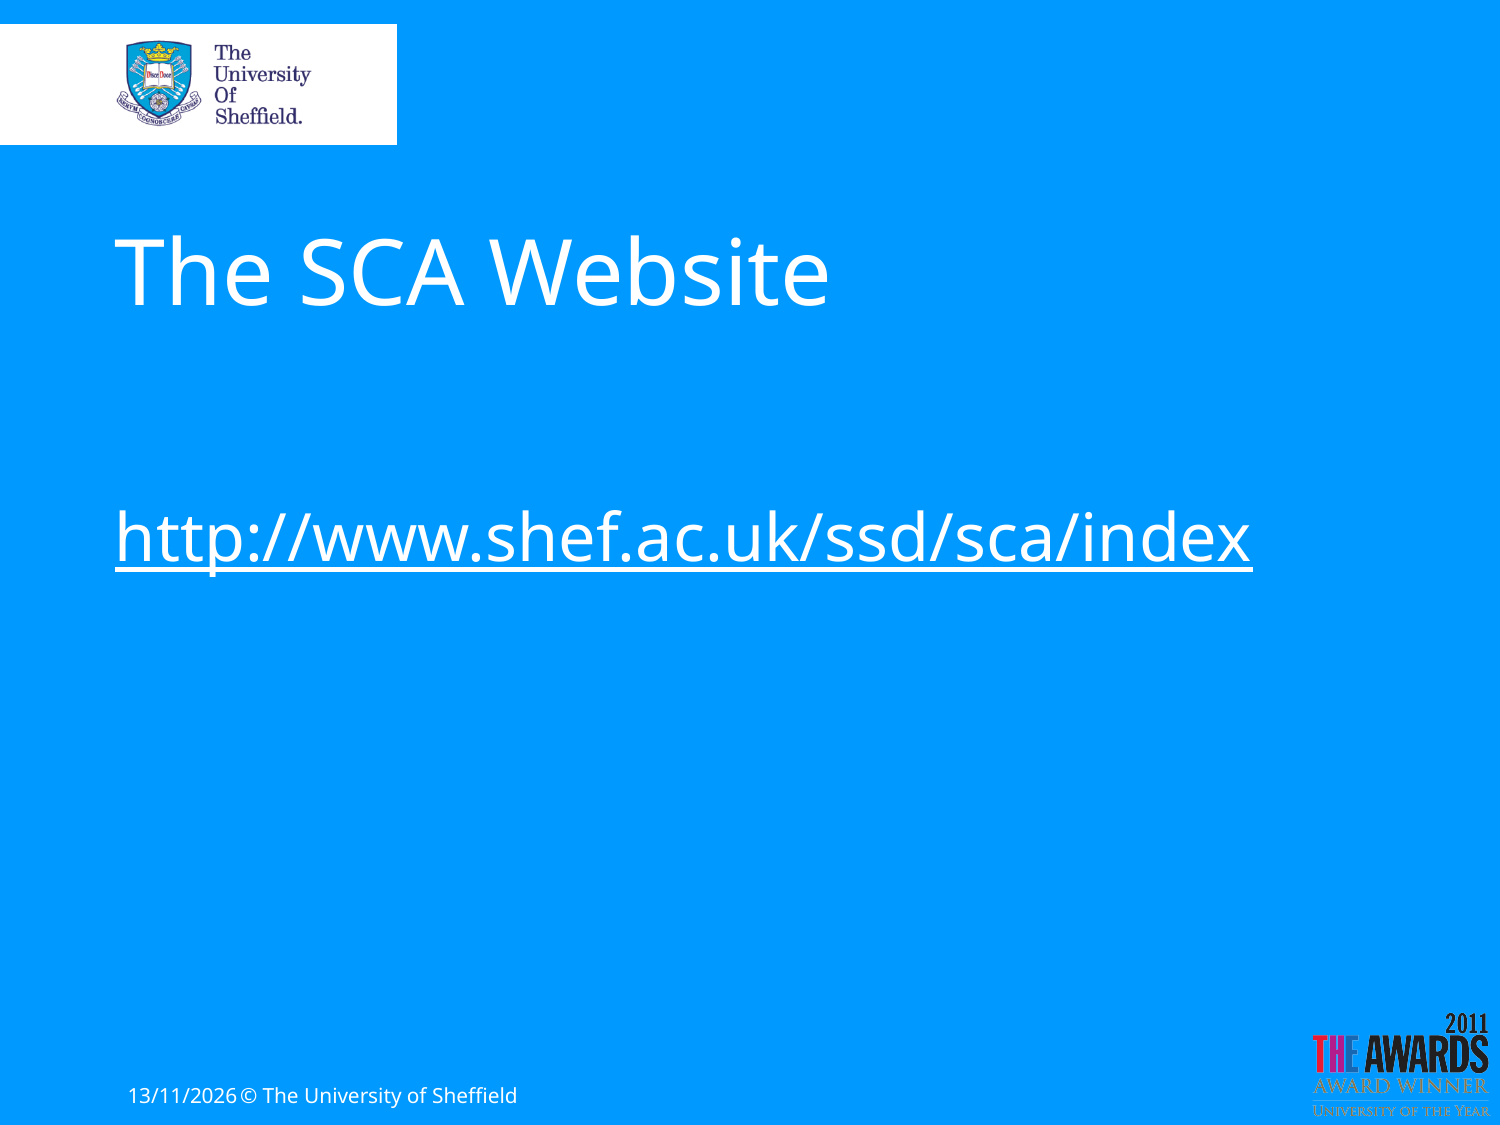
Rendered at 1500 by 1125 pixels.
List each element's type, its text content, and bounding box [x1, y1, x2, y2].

footer © The University of Sheffield [224, 1074, 1076, 1125]
picture [0, 24, 397, 145]
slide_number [112, 1074, 224, 1125]
title The SCA Website [99, 224, 1451, 351]
list http://www.shef.ac.uk/ssd/sca/index [99, 387, 1451, 1001]
picture [1308, 1011, 1495, 1118]
